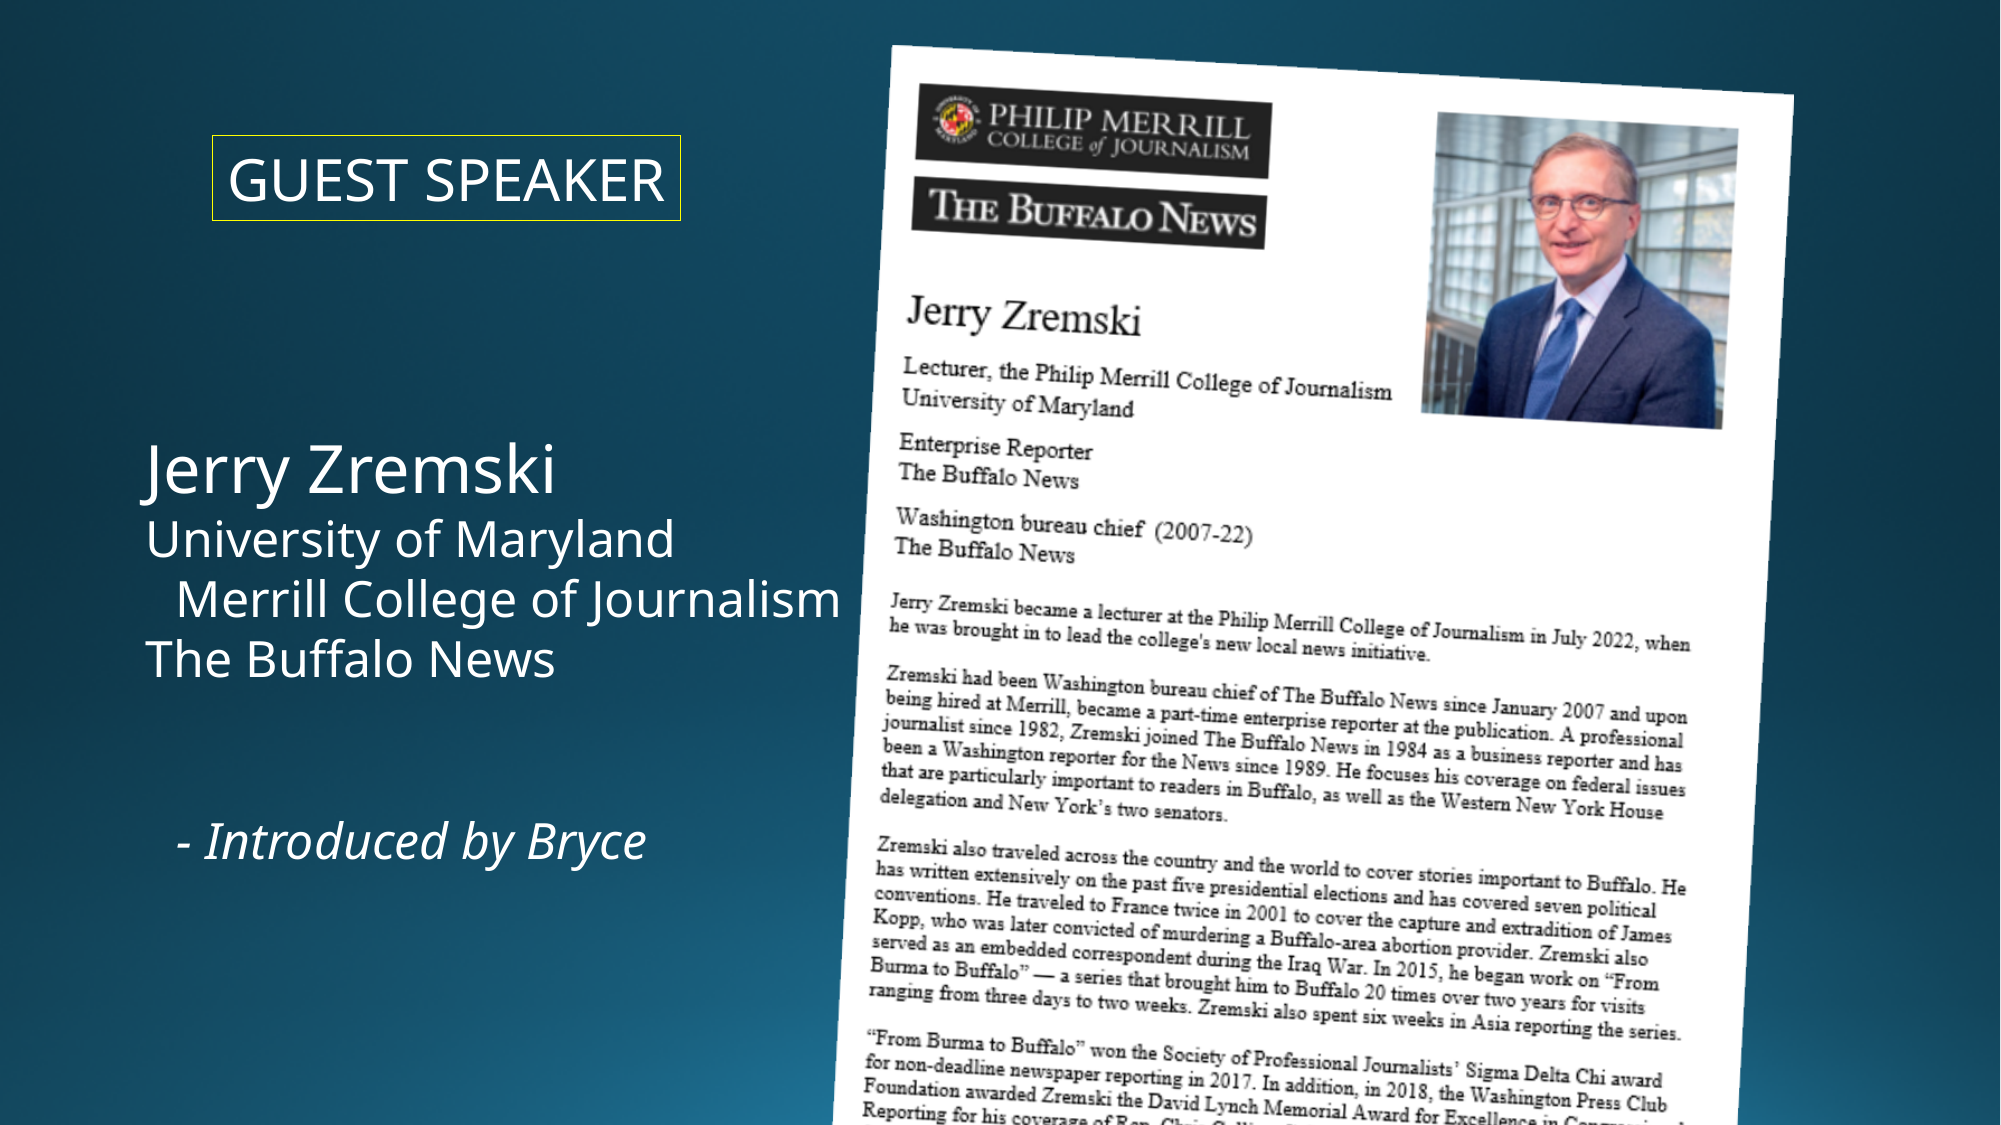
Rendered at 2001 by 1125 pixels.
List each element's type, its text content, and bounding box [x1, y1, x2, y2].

picture [0, 0, 2001, 1125]
text_box GUEST SPEAKER [212, 135, 681, 221]
text_box - Introduced by Bryce [161, 802, 676, 877]
text_box Jerry Zremski University of Maryland Merrill College of Journalism The Buffalo News [131, 419, 856, 695]
